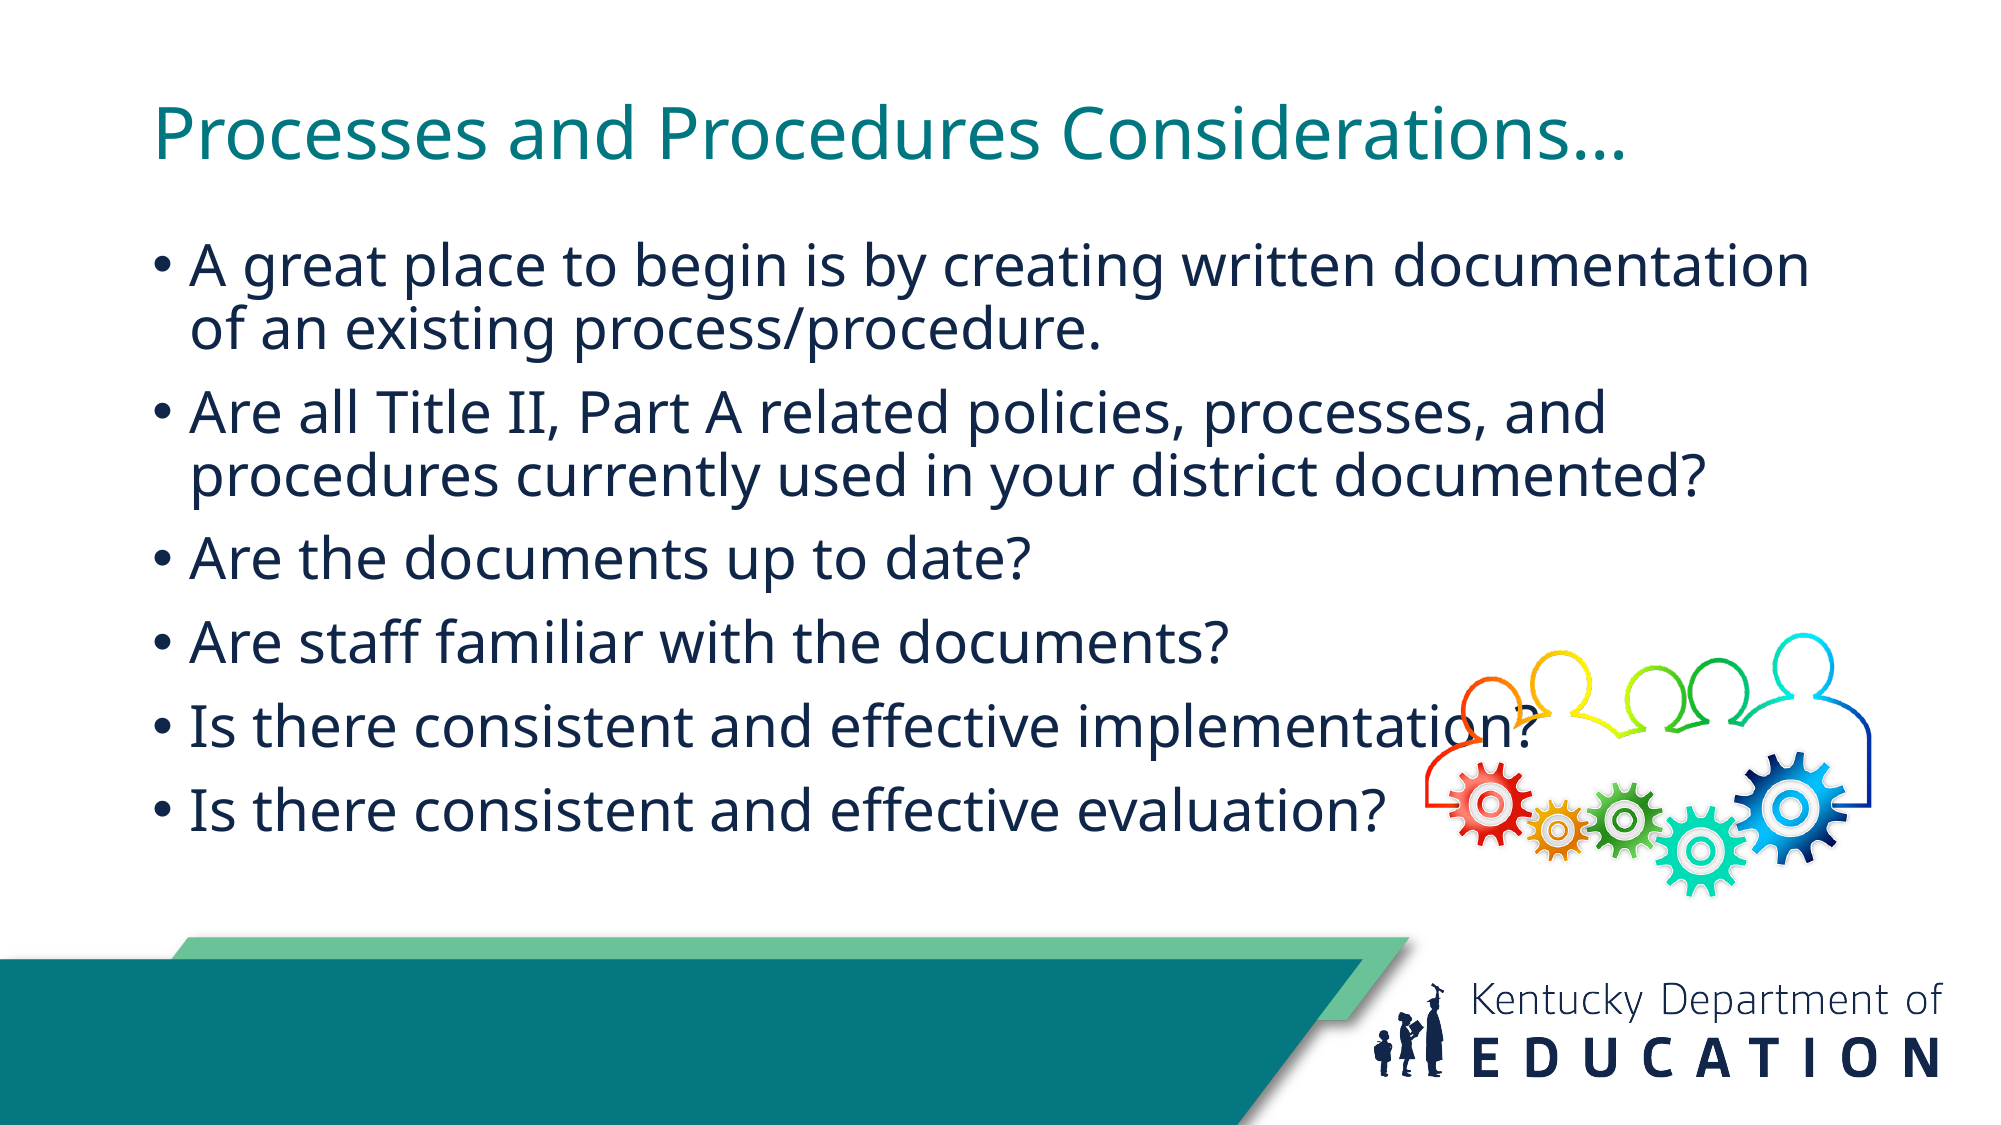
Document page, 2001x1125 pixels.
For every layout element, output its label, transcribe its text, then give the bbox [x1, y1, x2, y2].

list A great place to begin is by creating written documentation of an existing process/procedure. Are all Title II, Part A related policies, processes, and procedures currently used in your district documented? Are the documents up to date? Are staff familiar with the documents? Is there consistent and effective implementation? Is there consistent and effective evaluation? [137, 228, 1863, 1014]
title Processes and Procedures Considerations… [137, 59, 1863, 213]
picture [0, 0, 2001, 1125]
